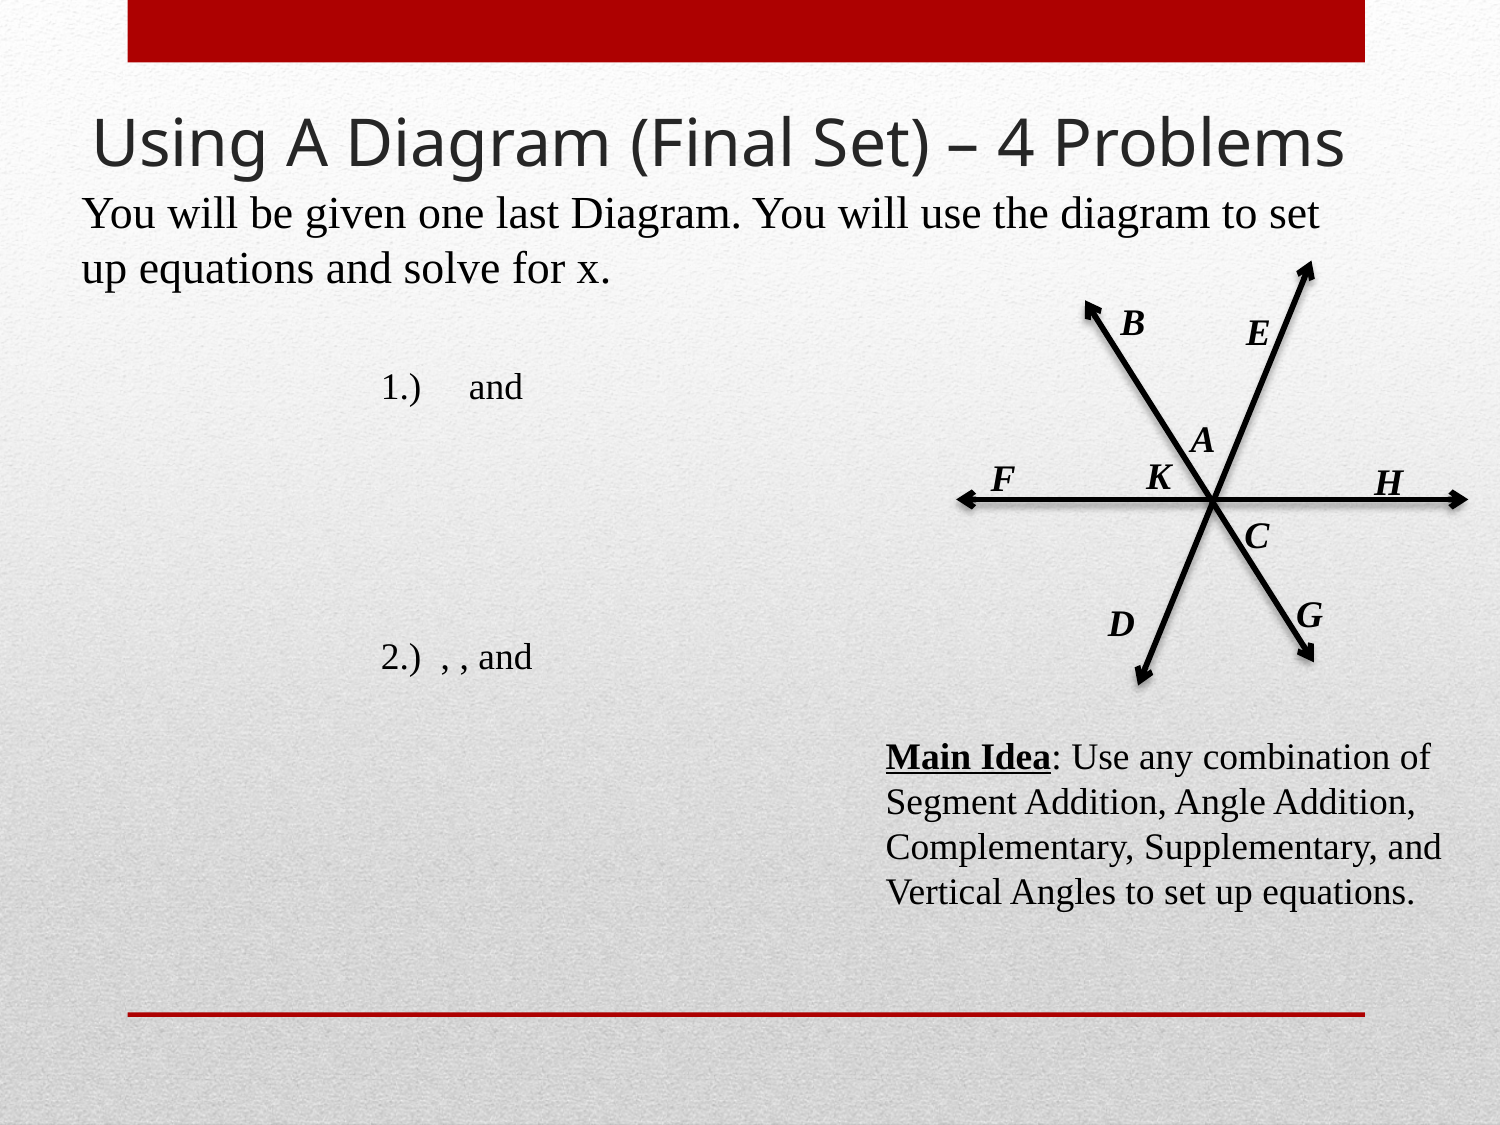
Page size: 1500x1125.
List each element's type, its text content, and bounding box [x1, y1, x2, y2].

text_box Main Idea: Use any combination of Segment Addition, Angle Addition, Complementary, Supplementary, and Vertical Angles to set up equations. [870, 724, 1500, 920]
text_box You will be given one last Diagram. You will use the diagram to set up equations and solve for x. [66, 174, 1356, 300]
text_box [955, 259, 1474, 687]
title Using A Diagram (Final Set) – 4 Problems [75, 75, 1400, 188]
